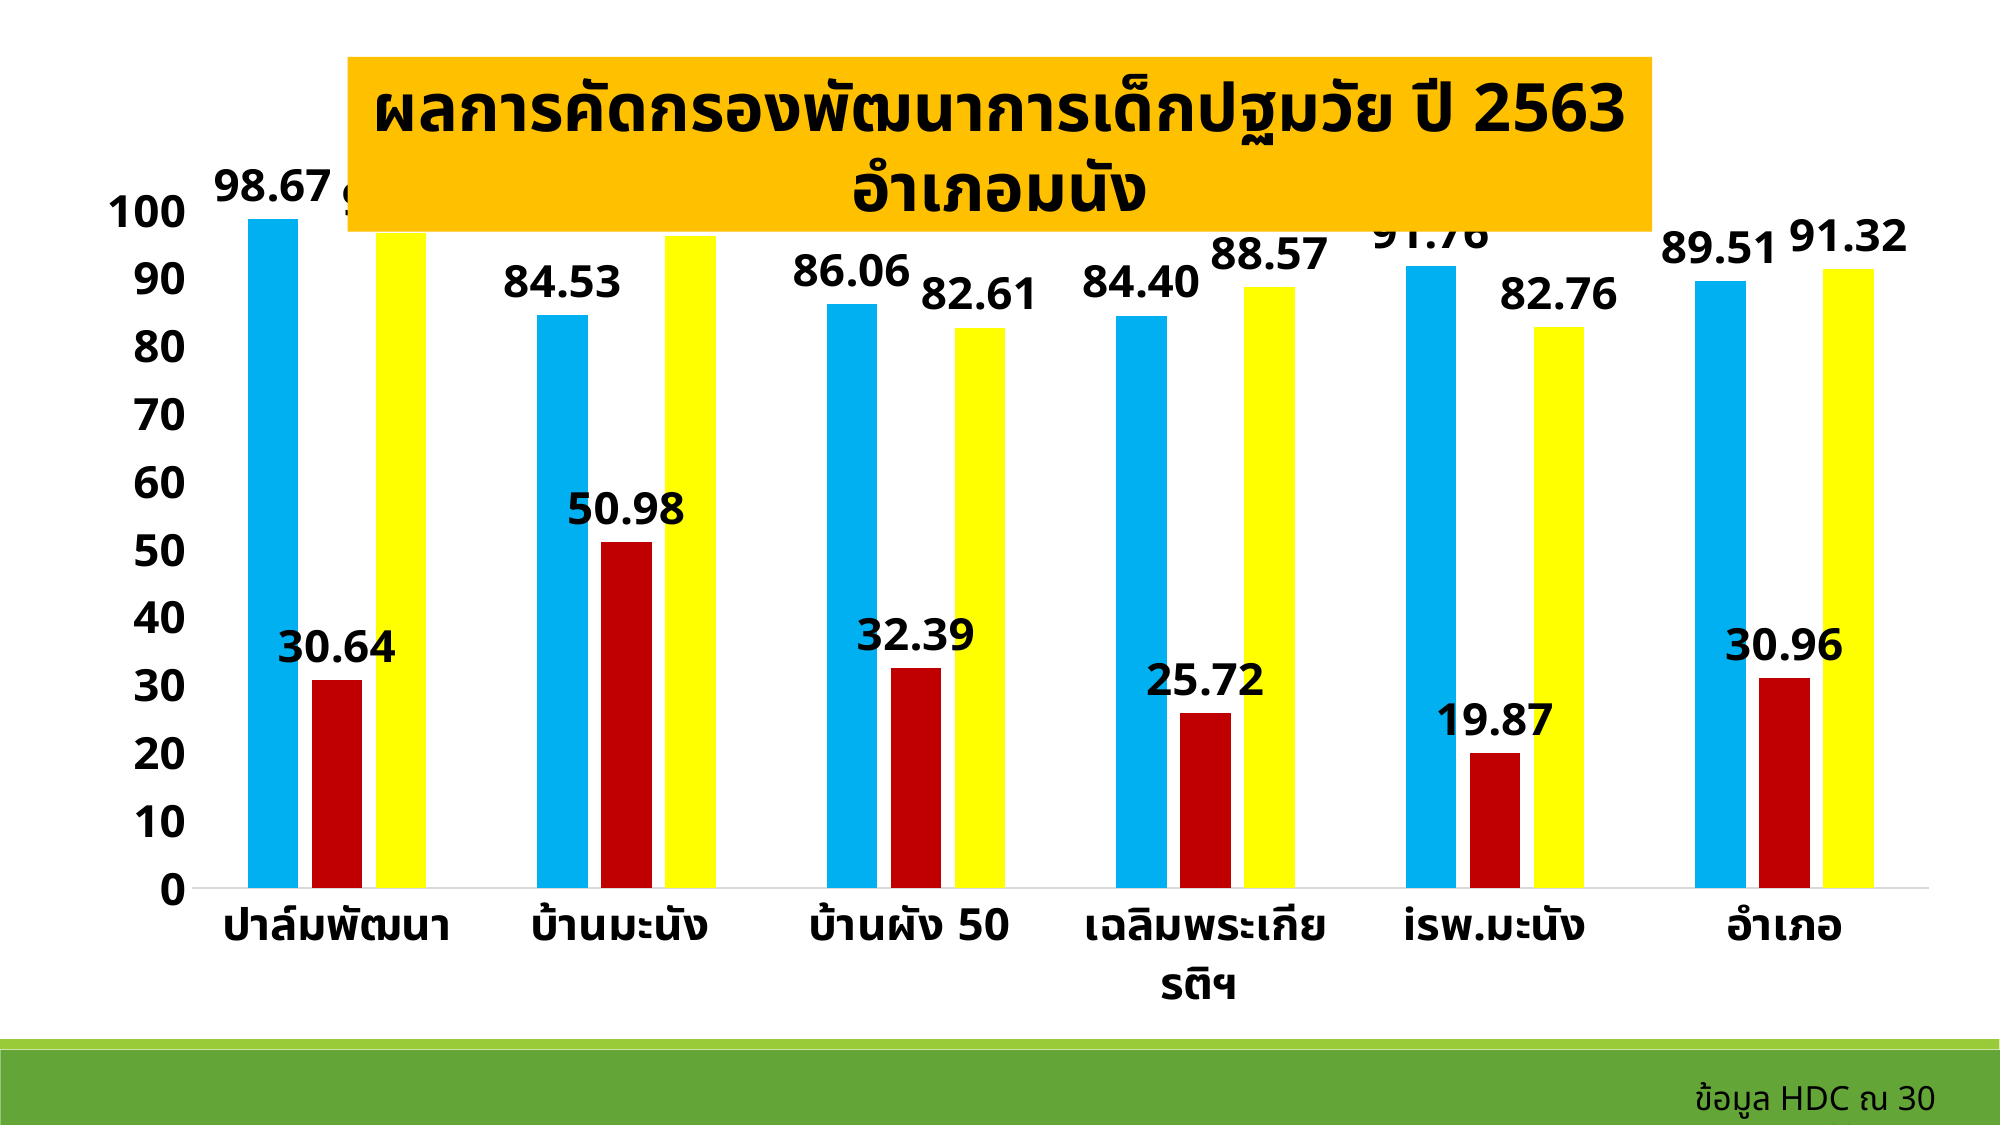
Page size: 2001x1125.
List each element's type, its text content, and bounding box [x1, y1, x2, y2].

text_box ข้อมูล HDC ณ 30 กย.63 [1671, 1069, 1959, 1125]
text_box ผลการคัดกรองพัฒนาการเด็กปฐมวัย ปี 2563 อำเภอมนัง [346, 56, 1654, 150]
chart [94, 153, 1931, 1027]
